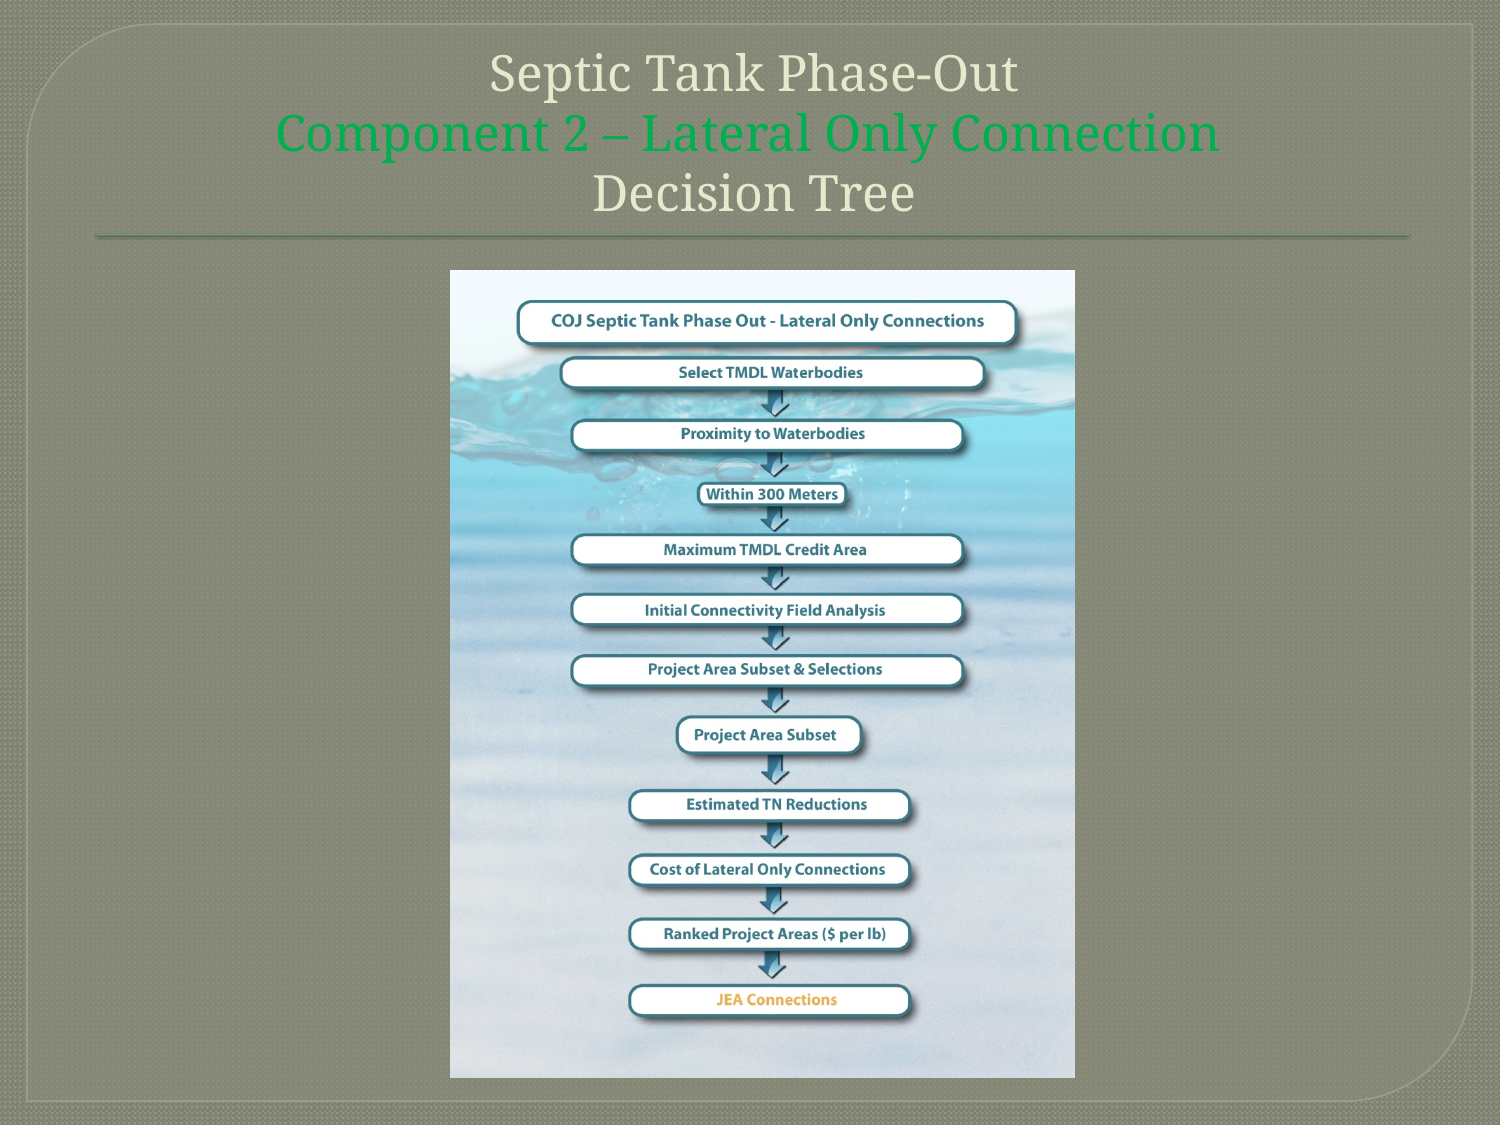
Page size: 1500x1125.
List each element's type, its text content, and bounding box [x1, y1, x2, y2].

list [450, 269, 1076, 1079]
title Septic Tank Phase-Out Component 2 – Lateral Only Connection Decision Tree [75, 41, 1425, 230]
